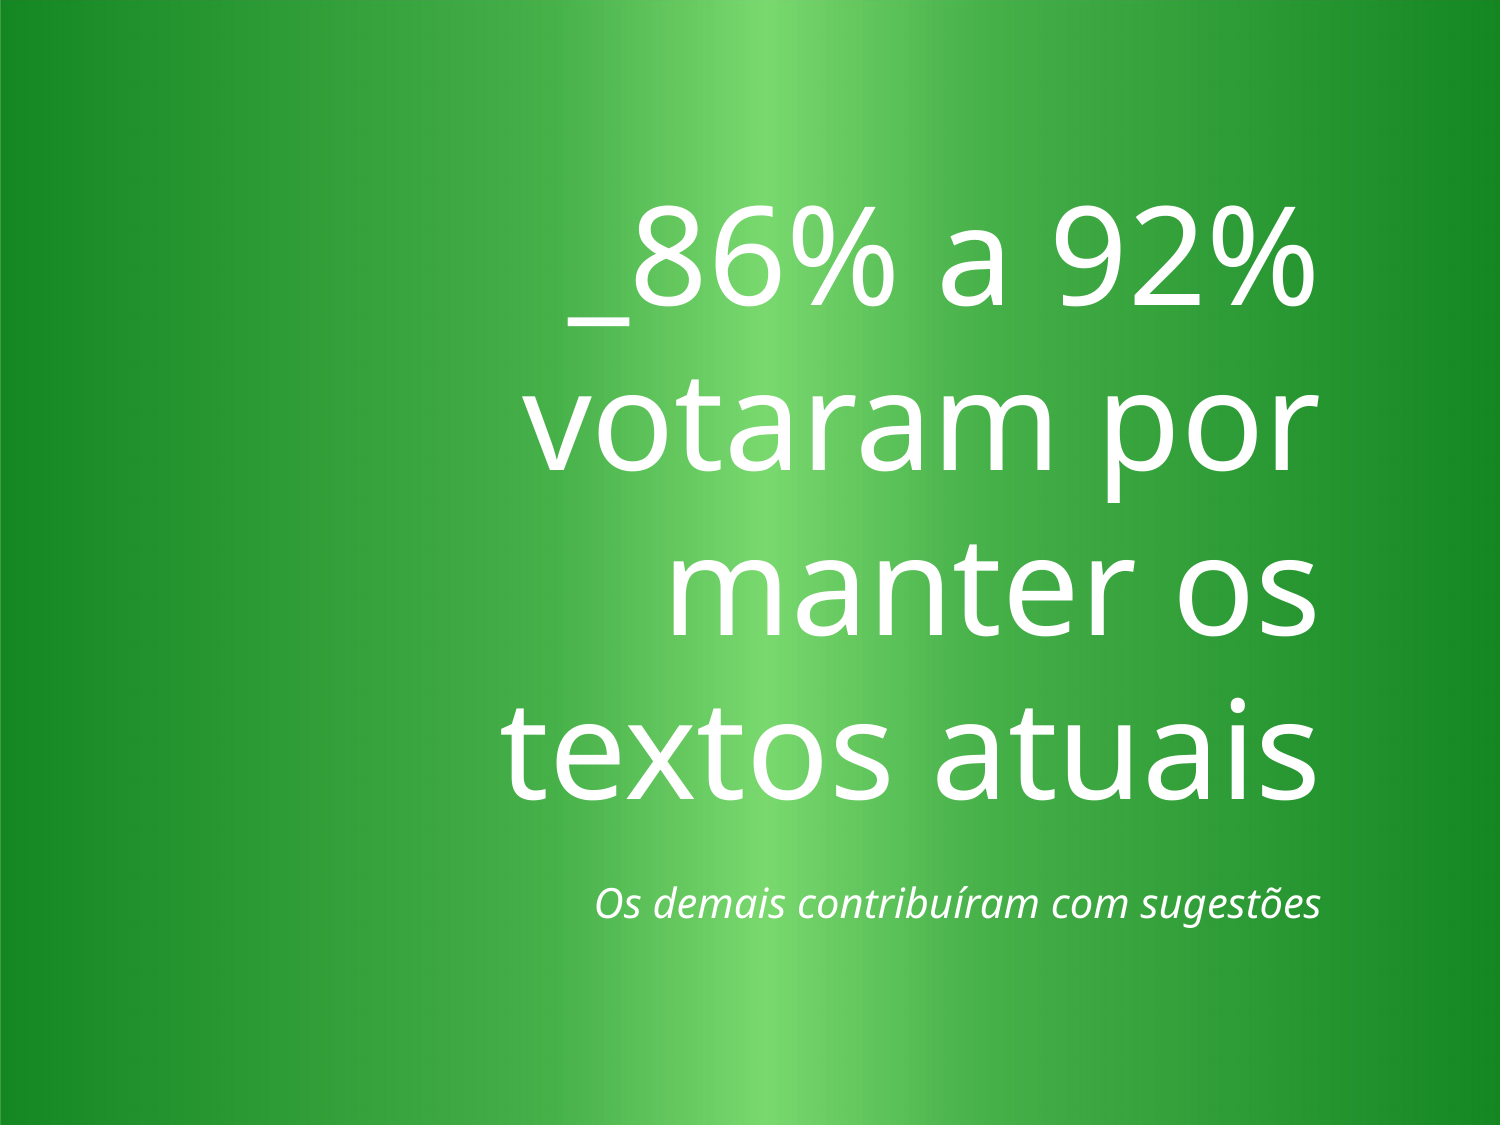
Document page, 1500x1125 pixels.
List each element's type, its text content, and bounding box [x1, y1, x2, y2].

text_box _86% a 92% votaram por manter os textos atuais Os demais contribuíram com sugestões [262, 160, 1337, 935]
picture [0, 0, 1500, 1125]
